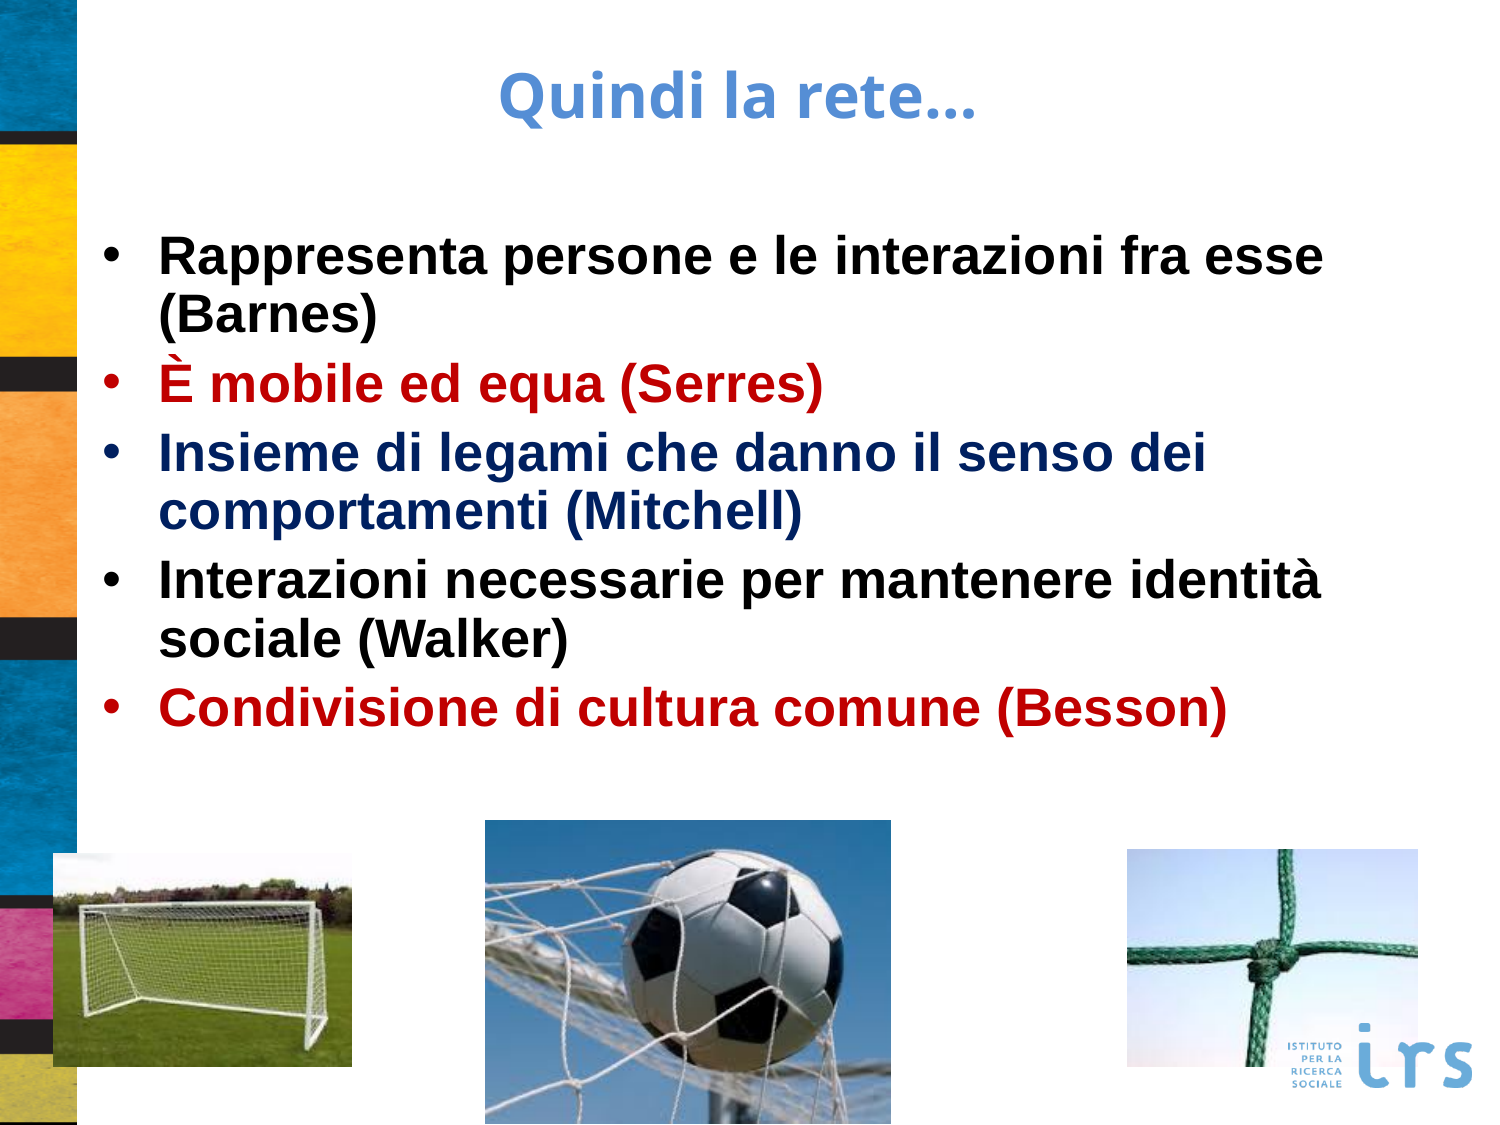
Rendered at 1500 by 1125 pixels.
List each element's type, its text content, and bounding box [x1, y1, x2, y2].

picture [0, 132, 77, 659]
list Rappresenta persone e le interazioni fra esse (Barnes) È mobile ed equa (Serres) Insieme di legami che danno il senso dei comportamenti (Mitchell) Interazioni necessarie per mantenere identità sociale (Walker) Condivisione di cultura comune (Besson) [87, 220, 1400, 988]
picture [485, 820, 891, 1124]
picture [1127, 848, 1472, 1089]
picture [0, 853, 352, 1125]
title Quindi la rete… [100, 0, 1376, 188]
